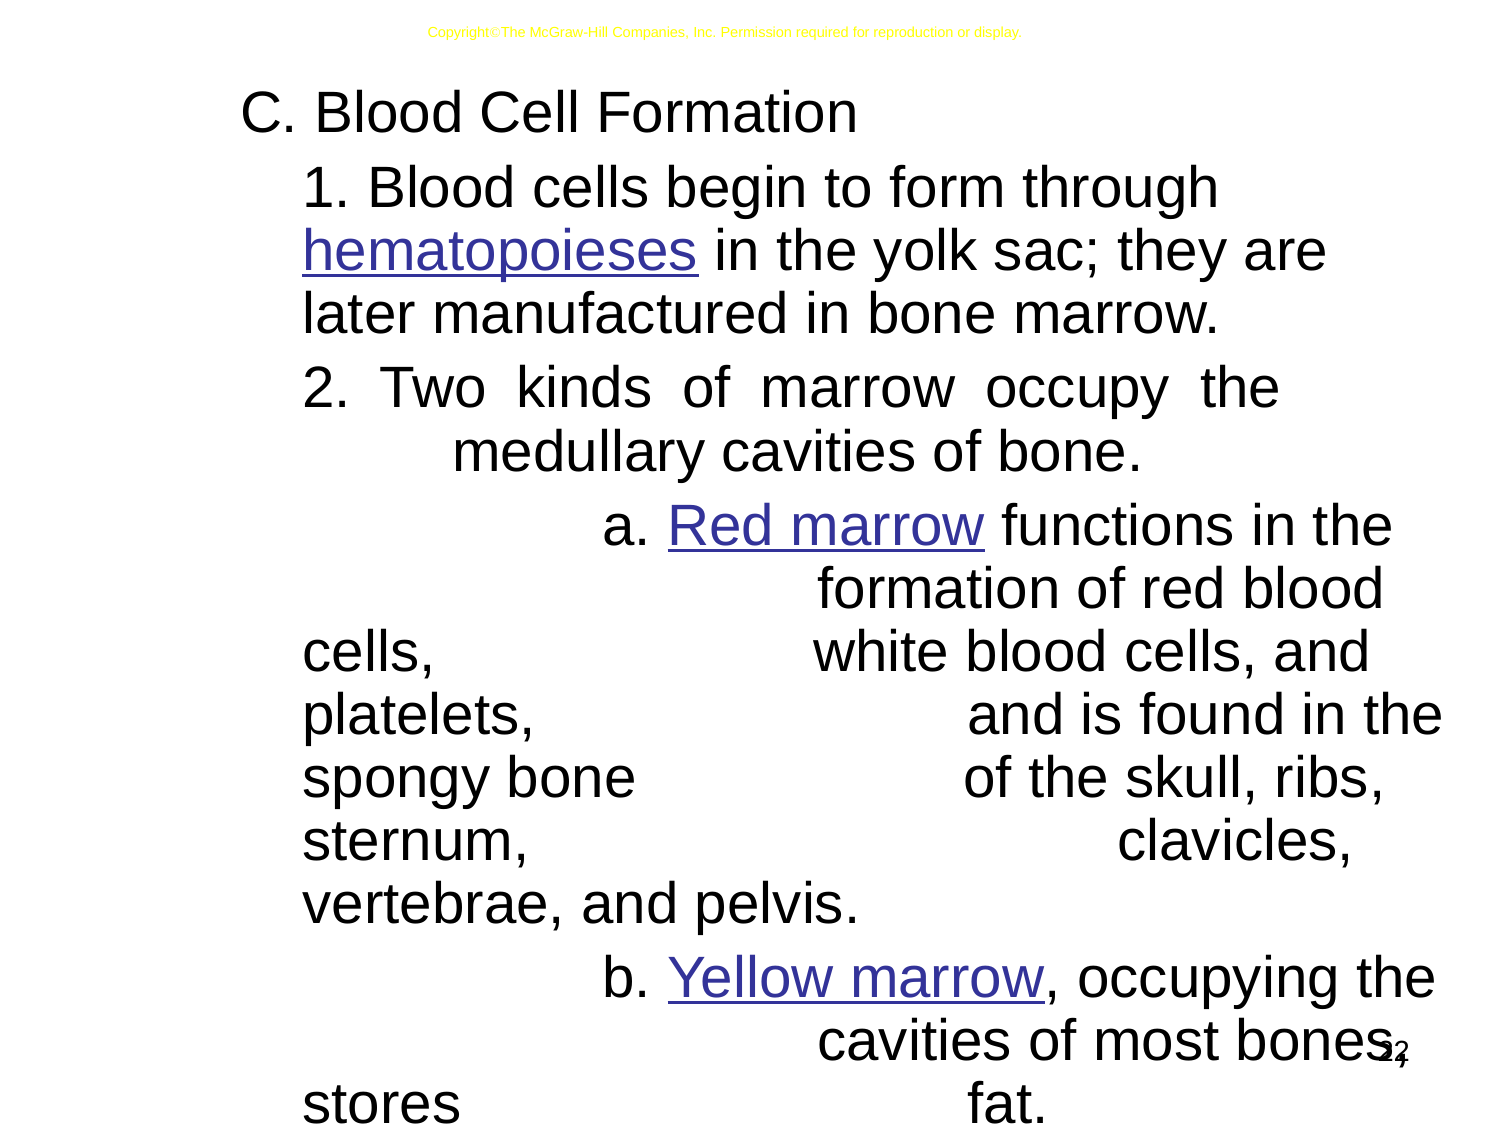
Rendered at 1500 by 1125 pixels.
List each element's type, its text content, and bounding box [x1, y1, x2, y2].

text_box CopyrightThe McGraw-Hill Companies, Inc. Permission required for reproduction or display. [199, 0, 1250, 63]
list C. Blood Cell Formation 1. Blood cells begin to form through hematopoieses in the yolk sac; they are later manufactured in bone marrow. 2. Two kinds of marrow occupy the medullary cavities of bone. a. Red marrow functions in the formation of red blood cells, white blood cells, and platelets, and is found in the spongy bone of the skull, ribs, sternum, clavicles, vertebrae, and pelvis. b. Yellow marrow, occupying the cavities of most bones, stores fat. [0, 74, 1463, 1125]
